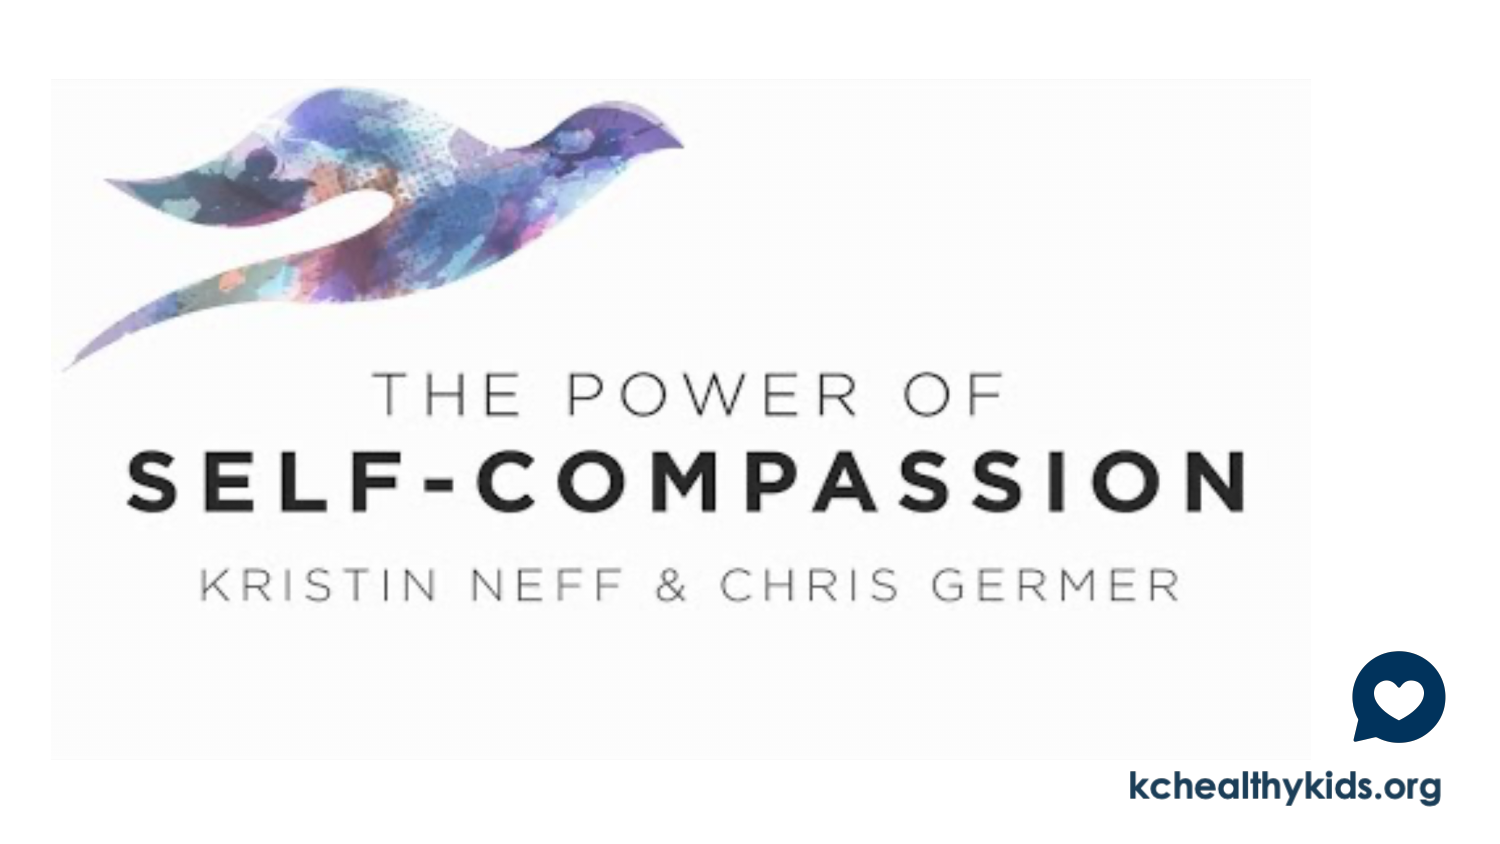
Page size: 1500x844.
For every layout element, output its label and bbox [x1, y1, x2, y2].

text_box [50, 78, 1312, 761]
picture [1004, 644, 1466, 831]
